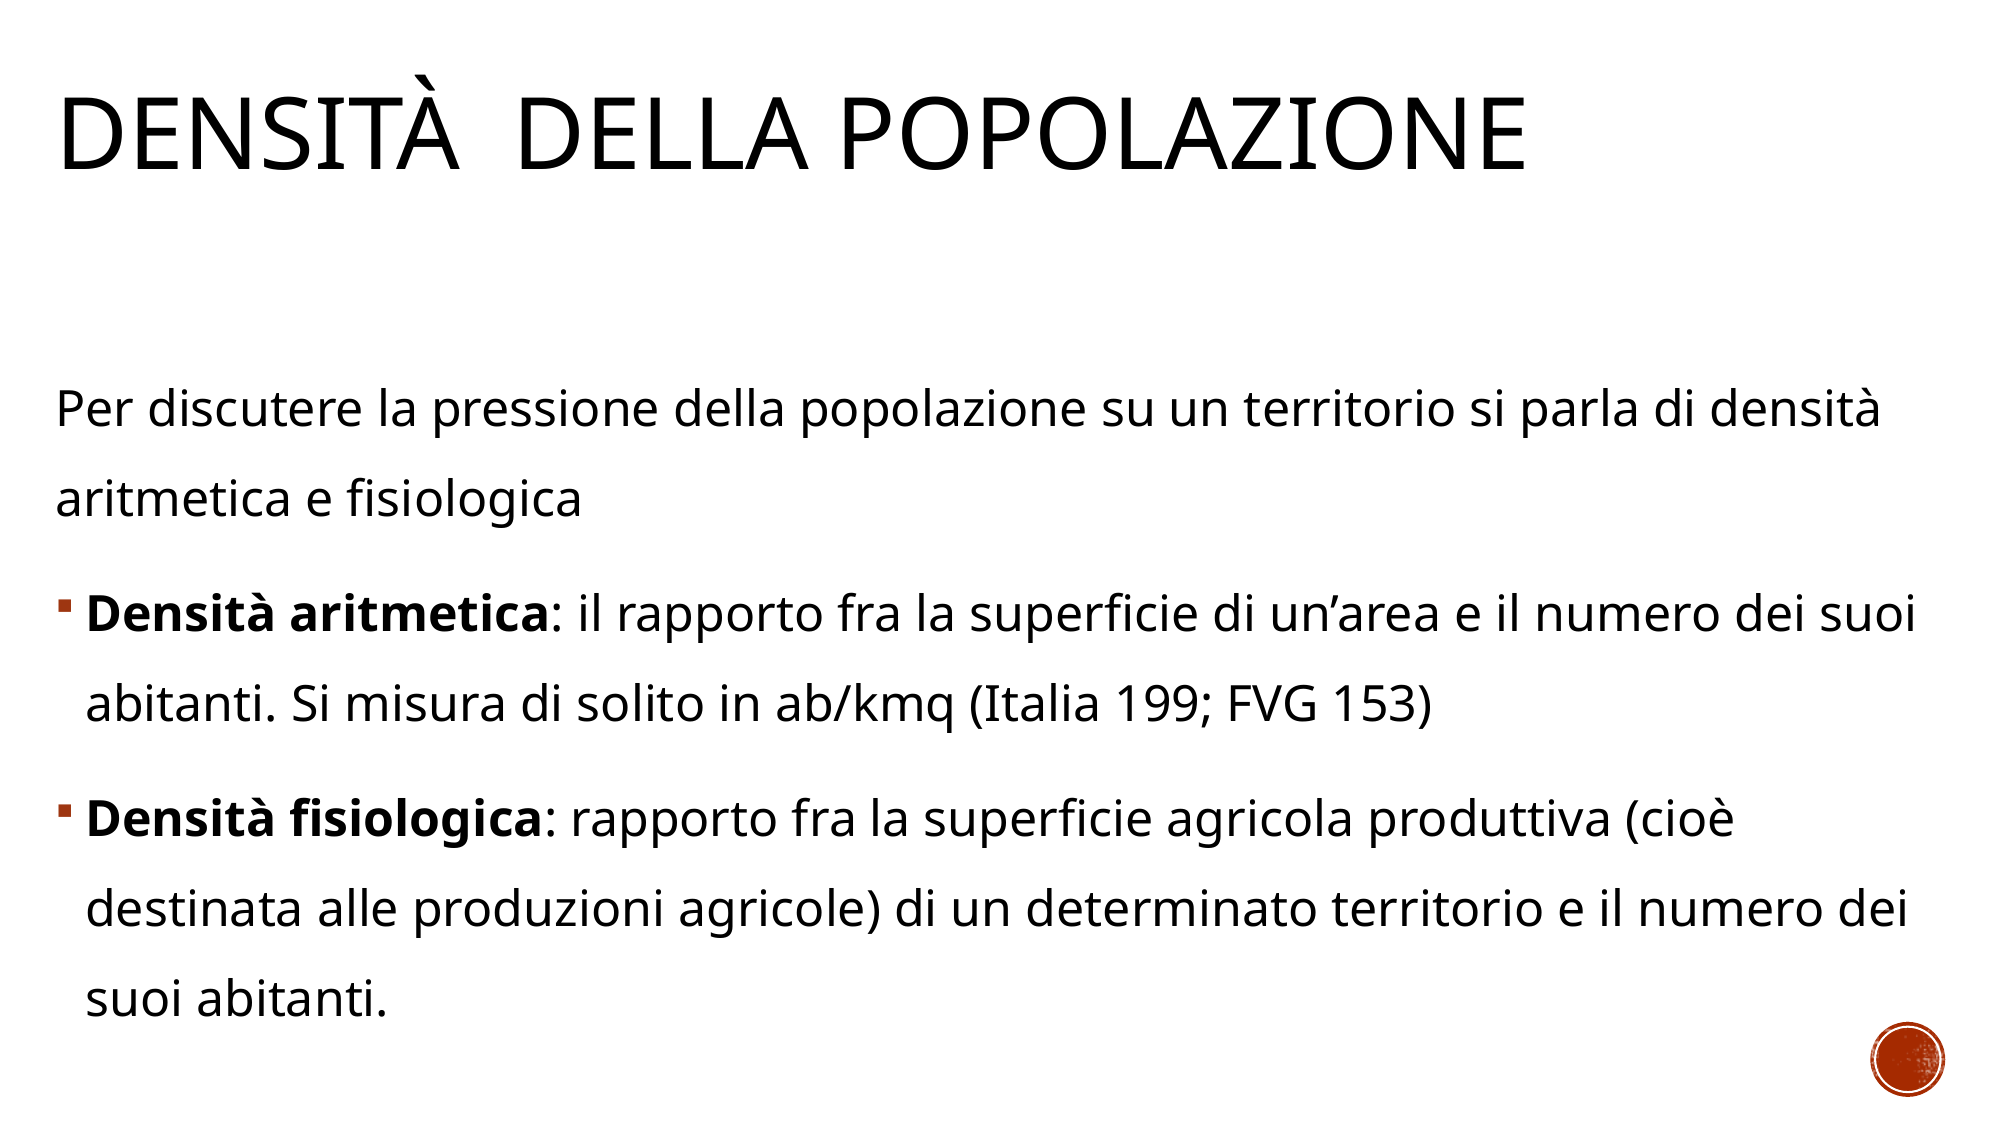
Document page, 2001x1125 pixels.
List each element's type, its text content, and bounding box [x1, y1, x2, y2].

title Densità della popolazione [40, 32, 1596, 242]
list Per discutere la pressione della popolazione su un territorio si parla di densità aritmetica e fisiologica Densità aritmetica: il rapporto fra la superficie di un’area e il numero dei suoi abitanti. Si misura di solito in ab/kmq (Italia 199; FVG 153) Densità fisiologica: rapporto fra la superficie agricola produttiva (cioè destinata alle produzioni agricole) di un determinato territorio e il numero dei suoi abitanti. [40, 338, 1946, 1125]
